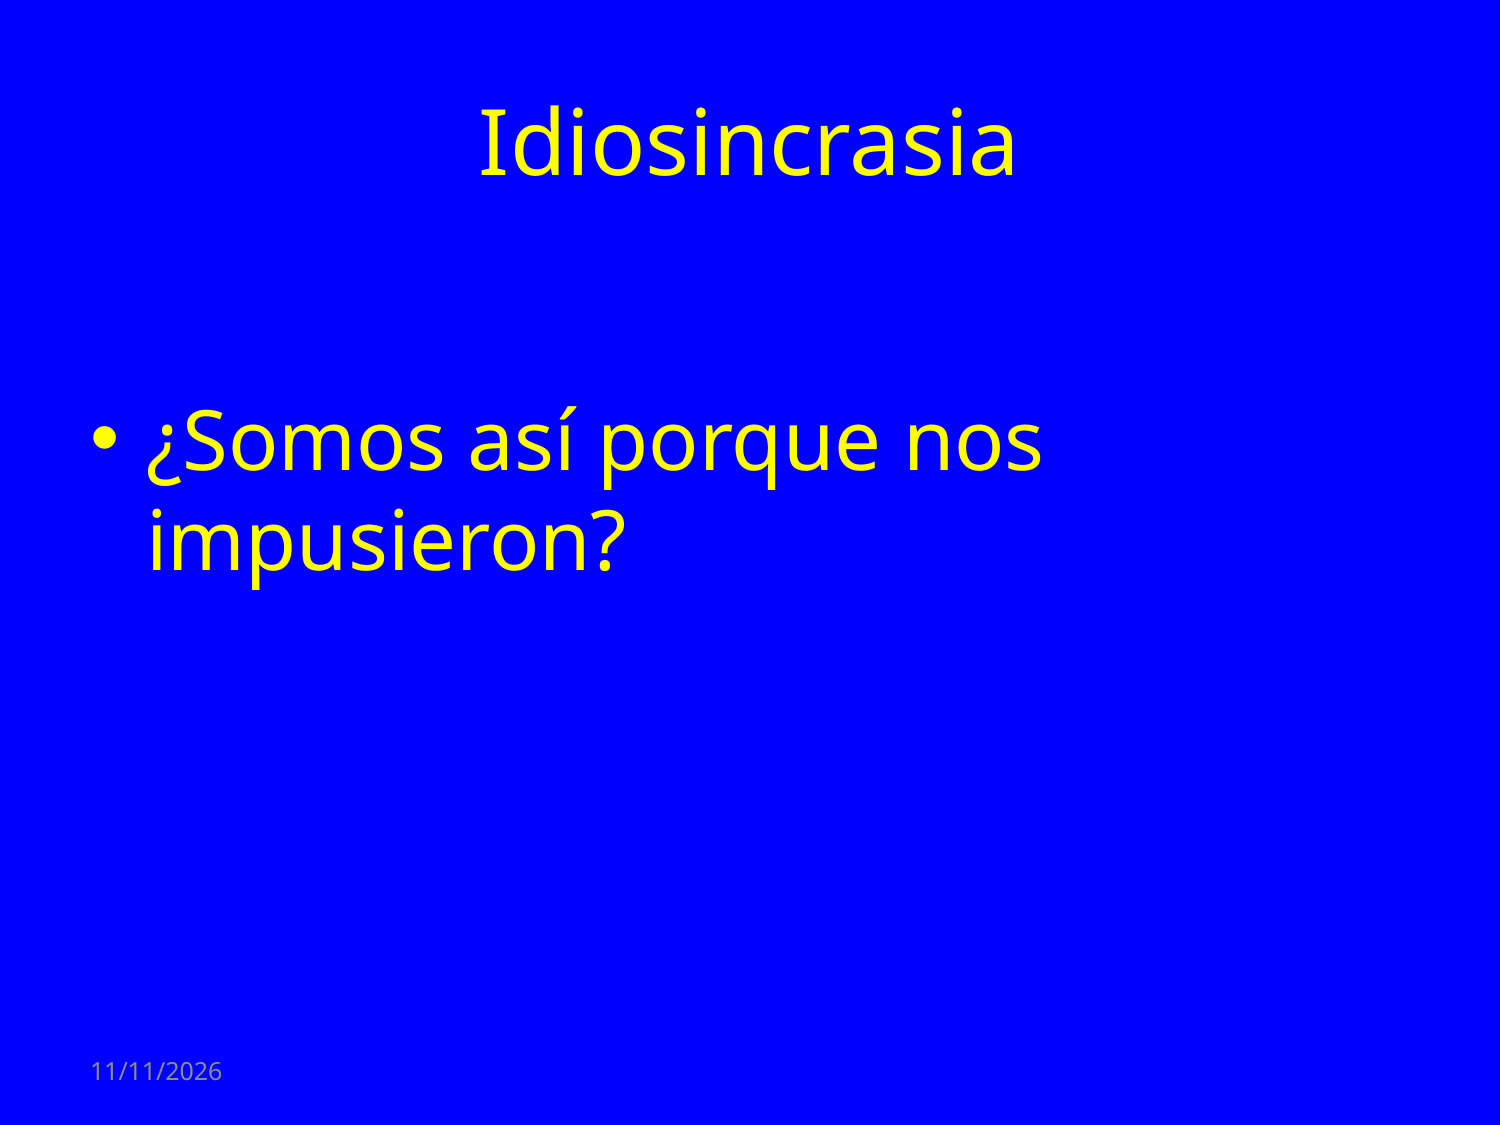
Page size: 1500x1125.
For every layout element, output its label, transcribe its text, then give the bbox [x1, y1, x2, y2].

list ¿Somos así porque nos impusieron? [75, 262, 1300, 1062]
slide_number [75, 1042, 425, 1103]
title Idiosincrasia [75, 45, 1425, 233]
